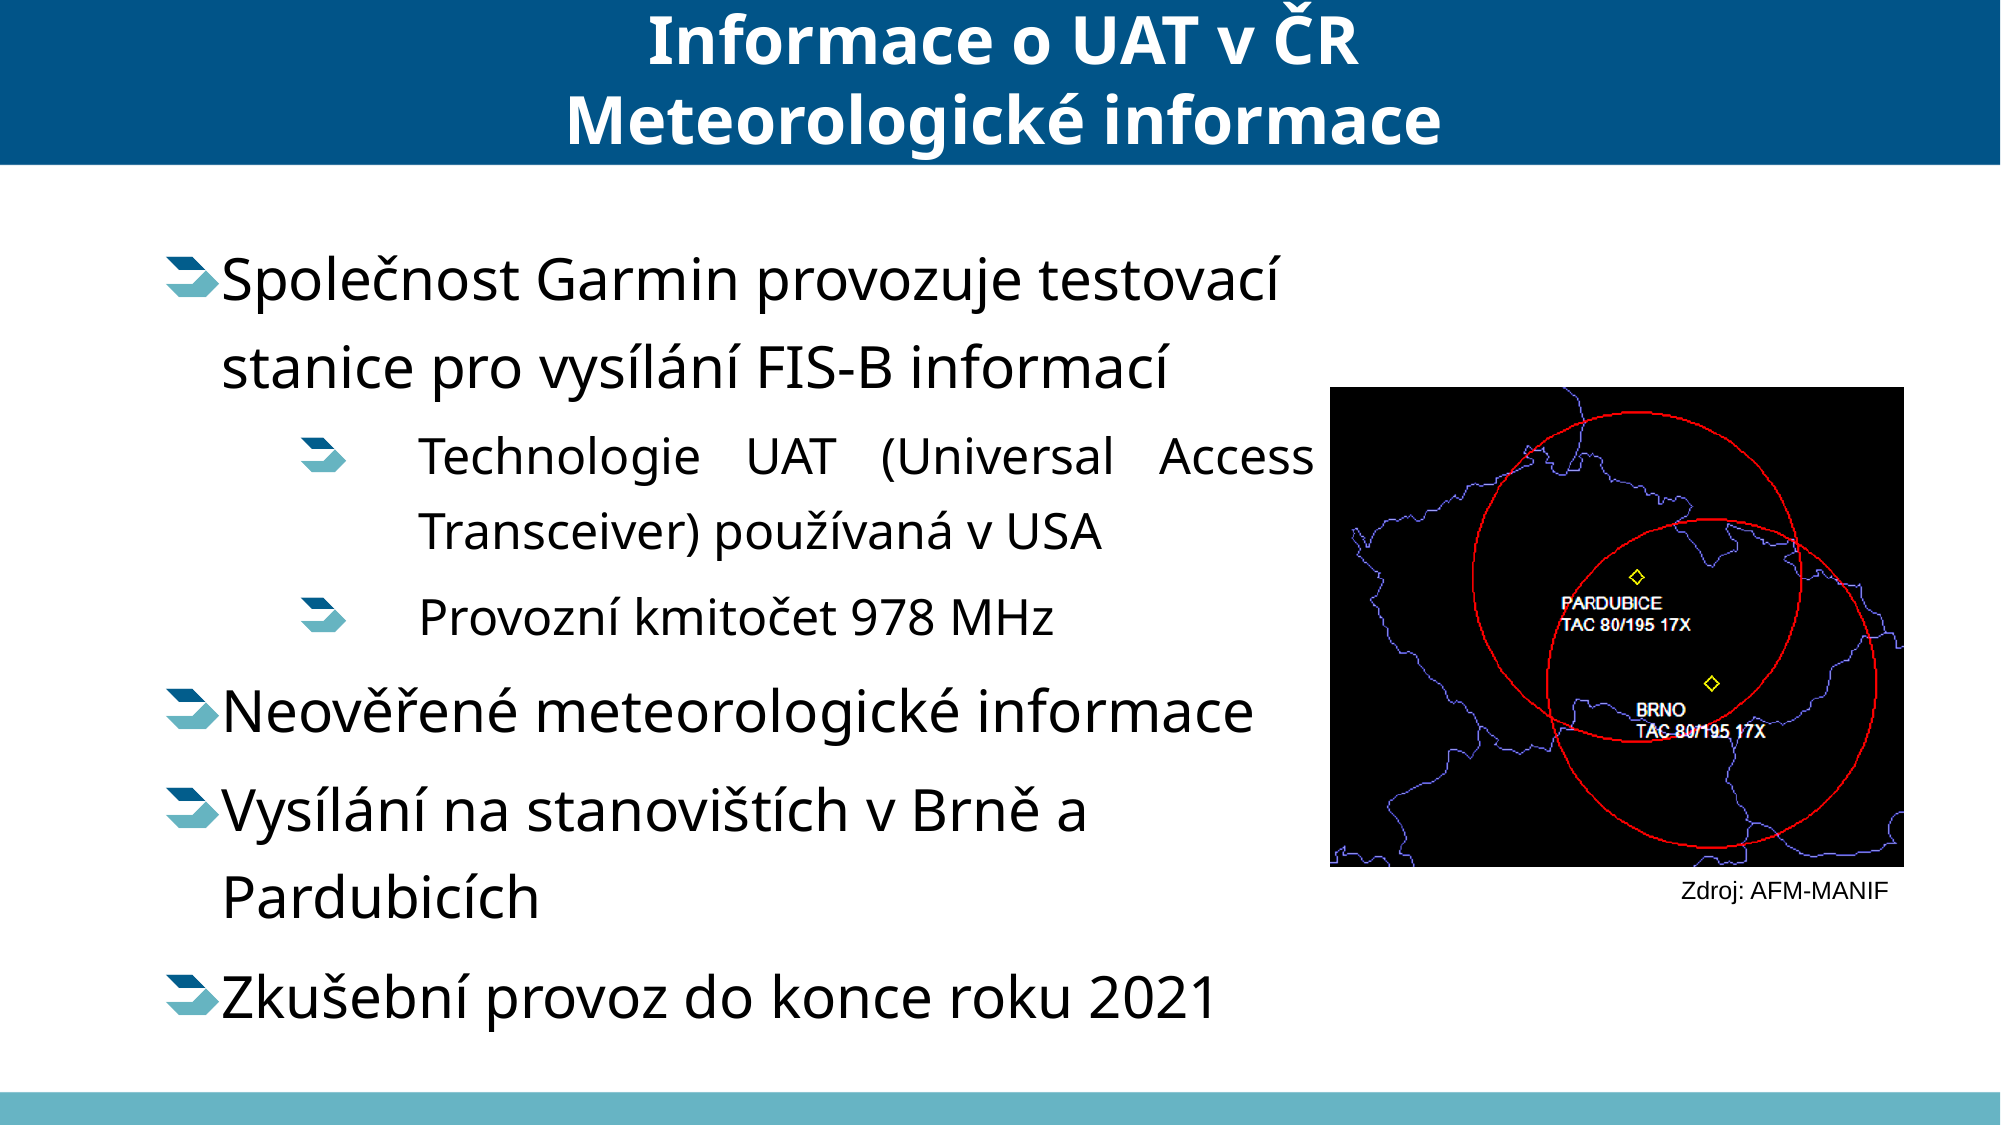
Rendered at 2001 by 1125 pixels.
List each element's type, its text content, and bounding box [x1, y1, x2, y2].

text_box Zdroj: AFM-MANIF [903, 867, 1904, 912]
picture [0, 0, 2001, 1125]
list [1330, 387, 1904, 868]
text_box Společnost Garmin provozuje testovací stanice pro vysílání FIS-B informací Technologie UAT (Universal Access Transceiver) používaná v USA Provozní kmitočet 978 MHz Neověřené meteorologické informace Vysílání na stanovištích v Brně a Pardubicích Zkušební provoz do konce roku 2021 [149, 172, 1331, 1083]
text_box Informace o UAT v ČR Meteorologické informace [66, 0, 1942, 155]
